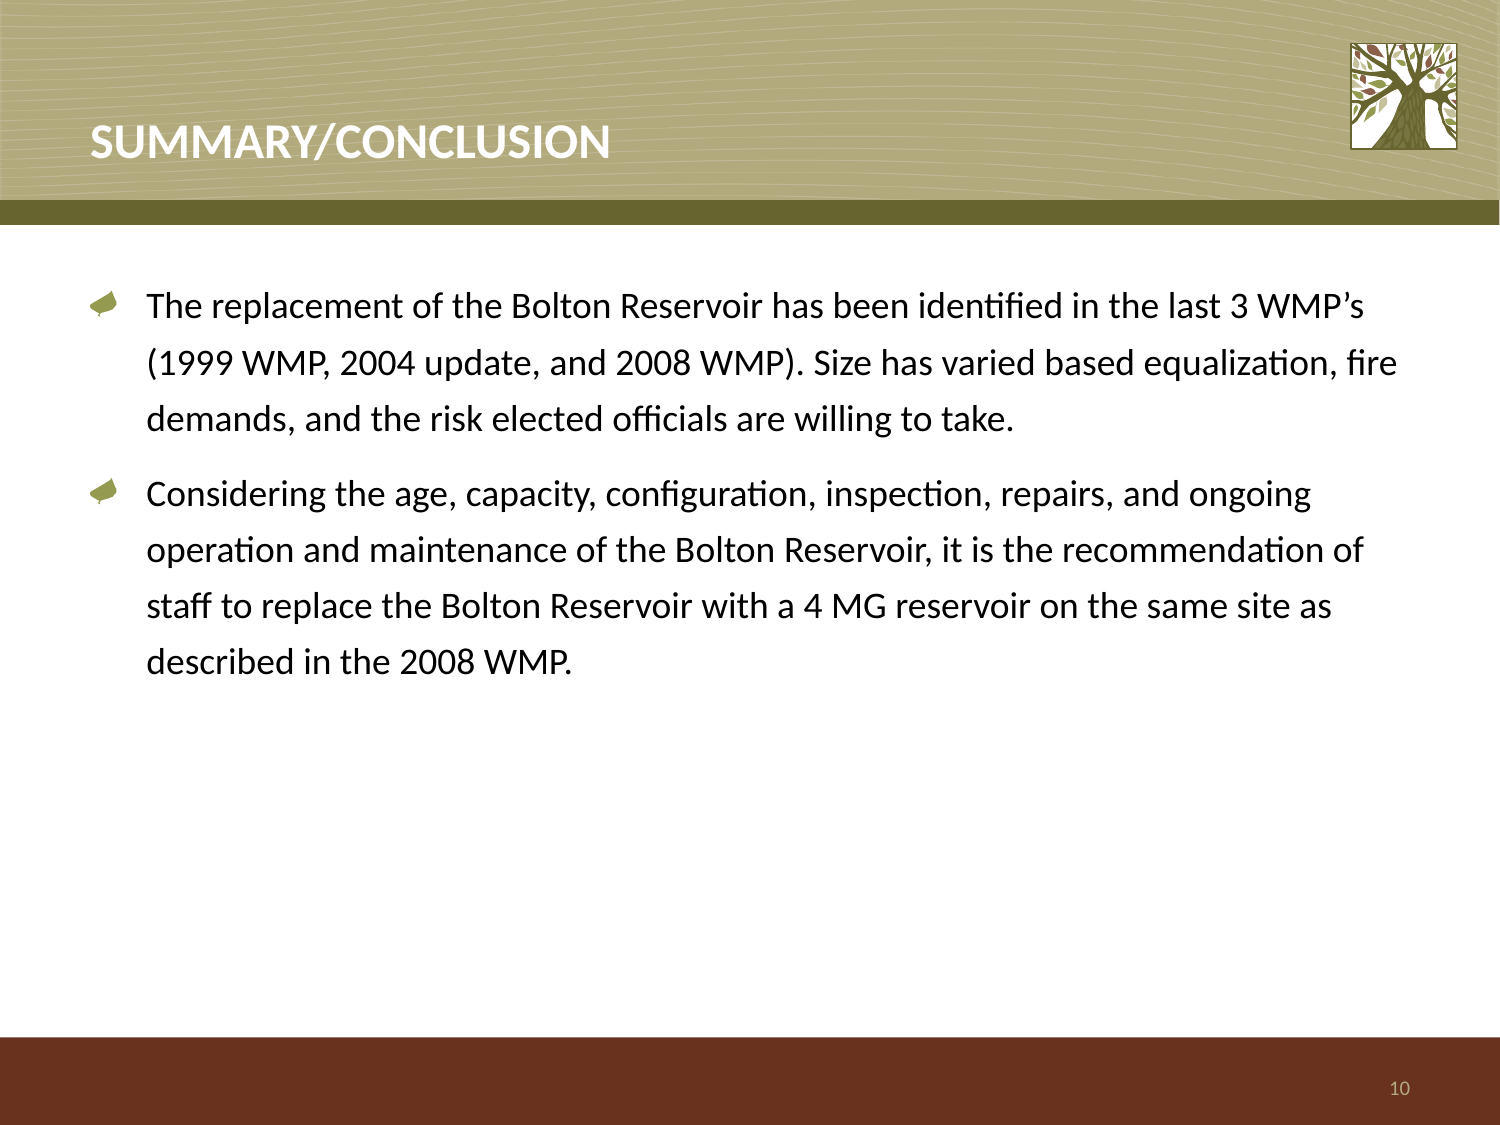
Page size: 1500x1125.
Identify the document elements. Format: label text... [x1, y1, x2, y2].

title SUMMARY/CONCLUSION [74, 44, 1426, 233]
picture [0, 0, 1500, 200]
list The replacement of the Bolton Reservoir has been identified in the last 3 WMP’s (1999 WMP, 2004 update, and 2008 WMP). Size has varied based equalization, fire demands, and the risk elected officials are willing to take. Considering the age, capacity, configuration, inspection, repairs, and ongoing operation and maintenance of the Bolton Reservoir, it is the recommendation of staff to replace the Bolton Reservoir with a 4 MG reservoir on the same site as described in the 2008 WMP. [74, 262, 1426, 1006]
